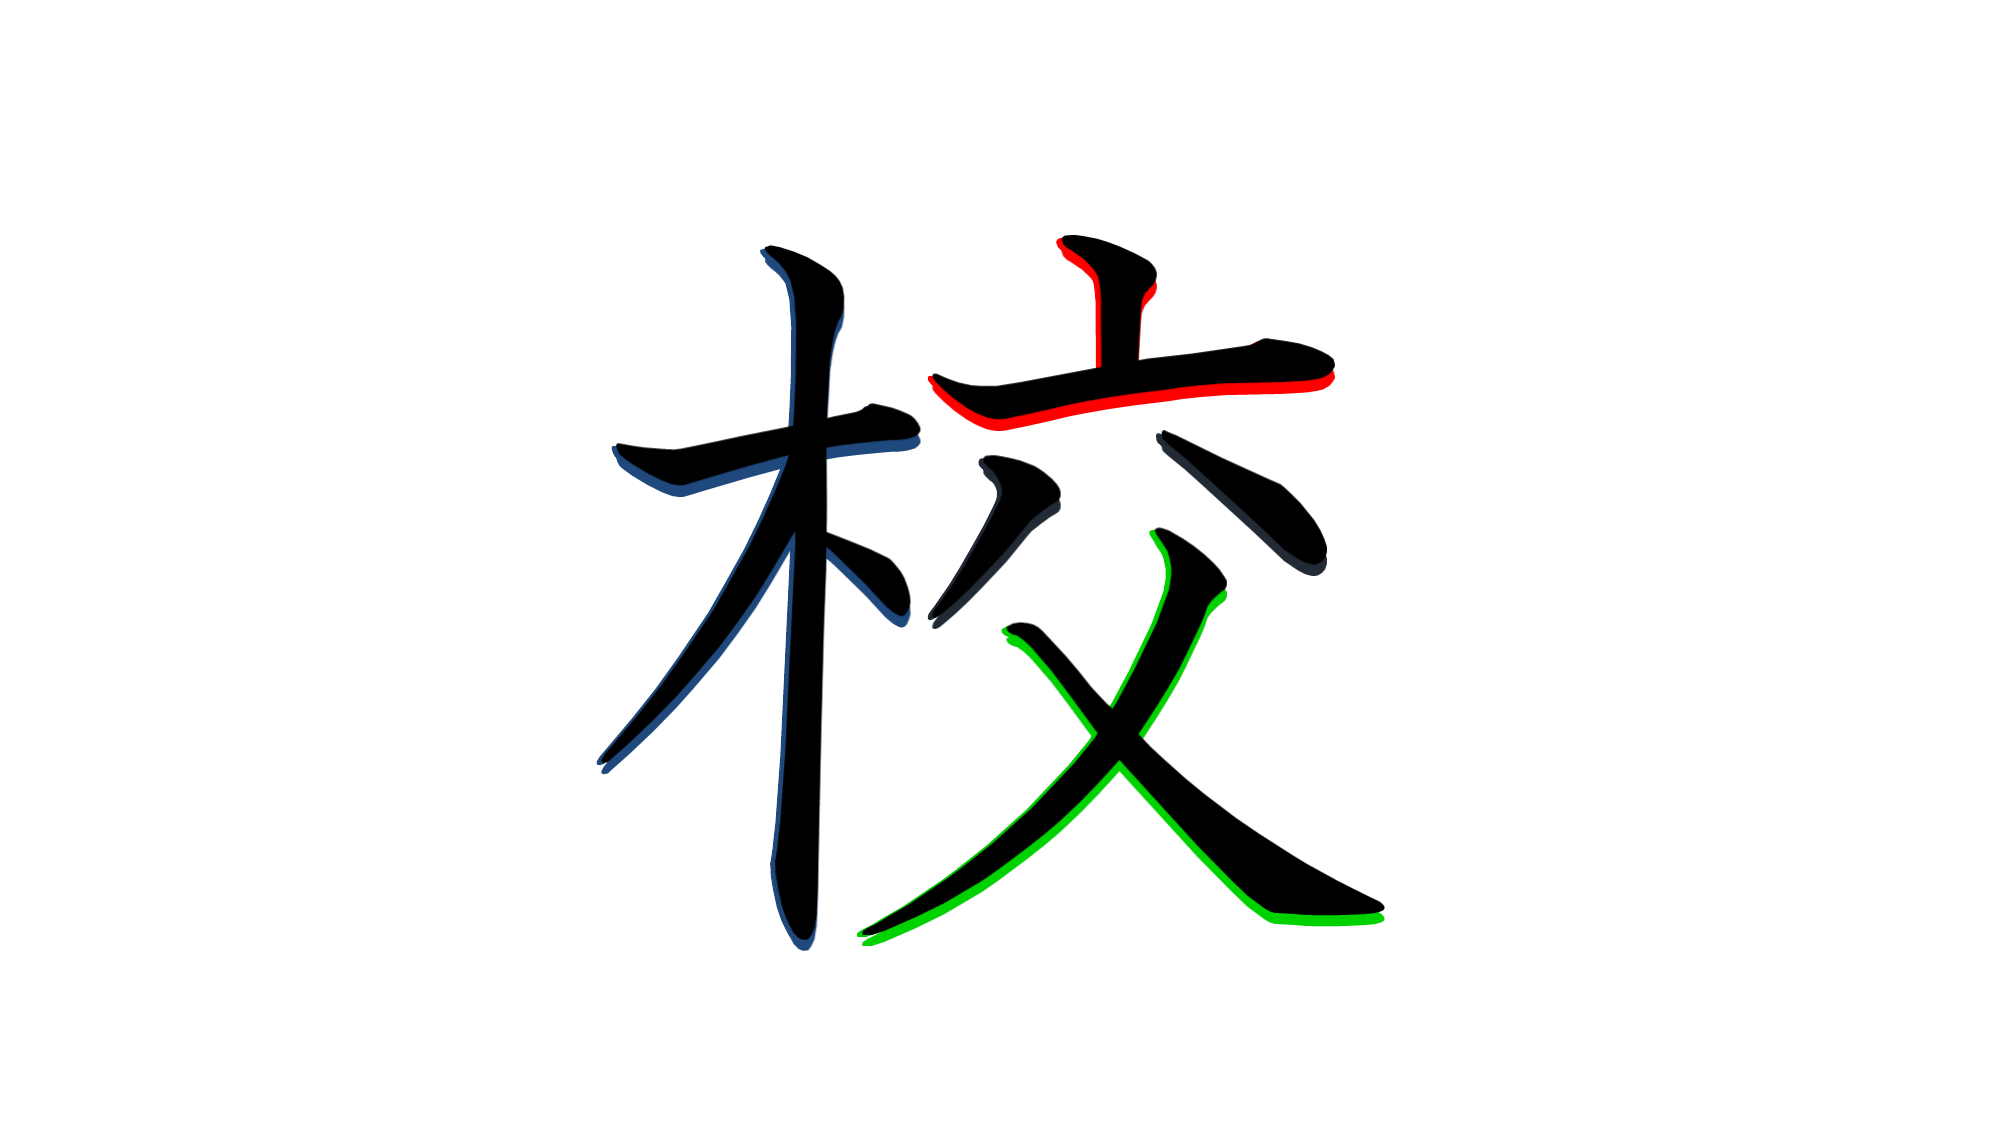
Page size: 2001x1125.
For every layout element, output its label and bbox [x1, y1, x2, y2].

picture [601, 235, 1386, 952]
